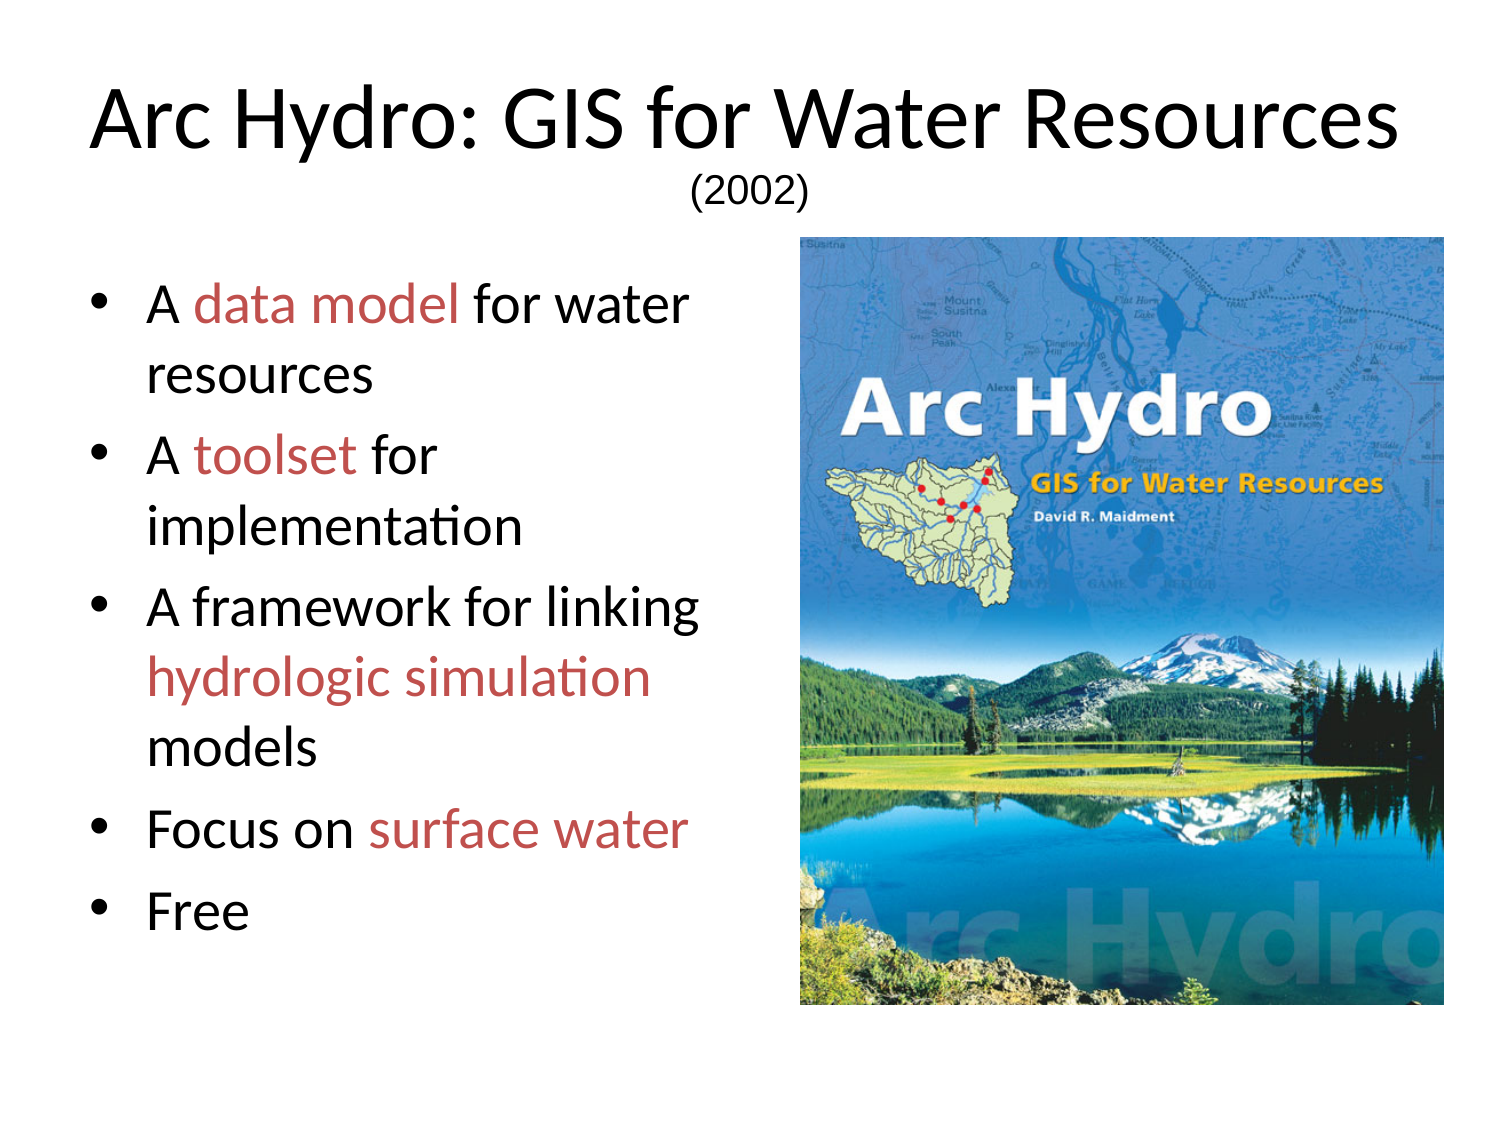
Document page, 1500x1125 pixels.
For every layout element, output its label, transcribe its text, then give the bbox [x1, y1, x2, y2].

title Arc Hydro: GIS for Water Resources [46, 17, 1447, 206]
picture [799, 237, 1444, 856]
text_box (2002) [674, 155, 826, 220]
picture [799, 857, 1444, 1006]
list A data model for water resources A toolset for implementation A framework for linking hydrologic simulation models Focus on surface water Free [74, 257, 794, 879]
